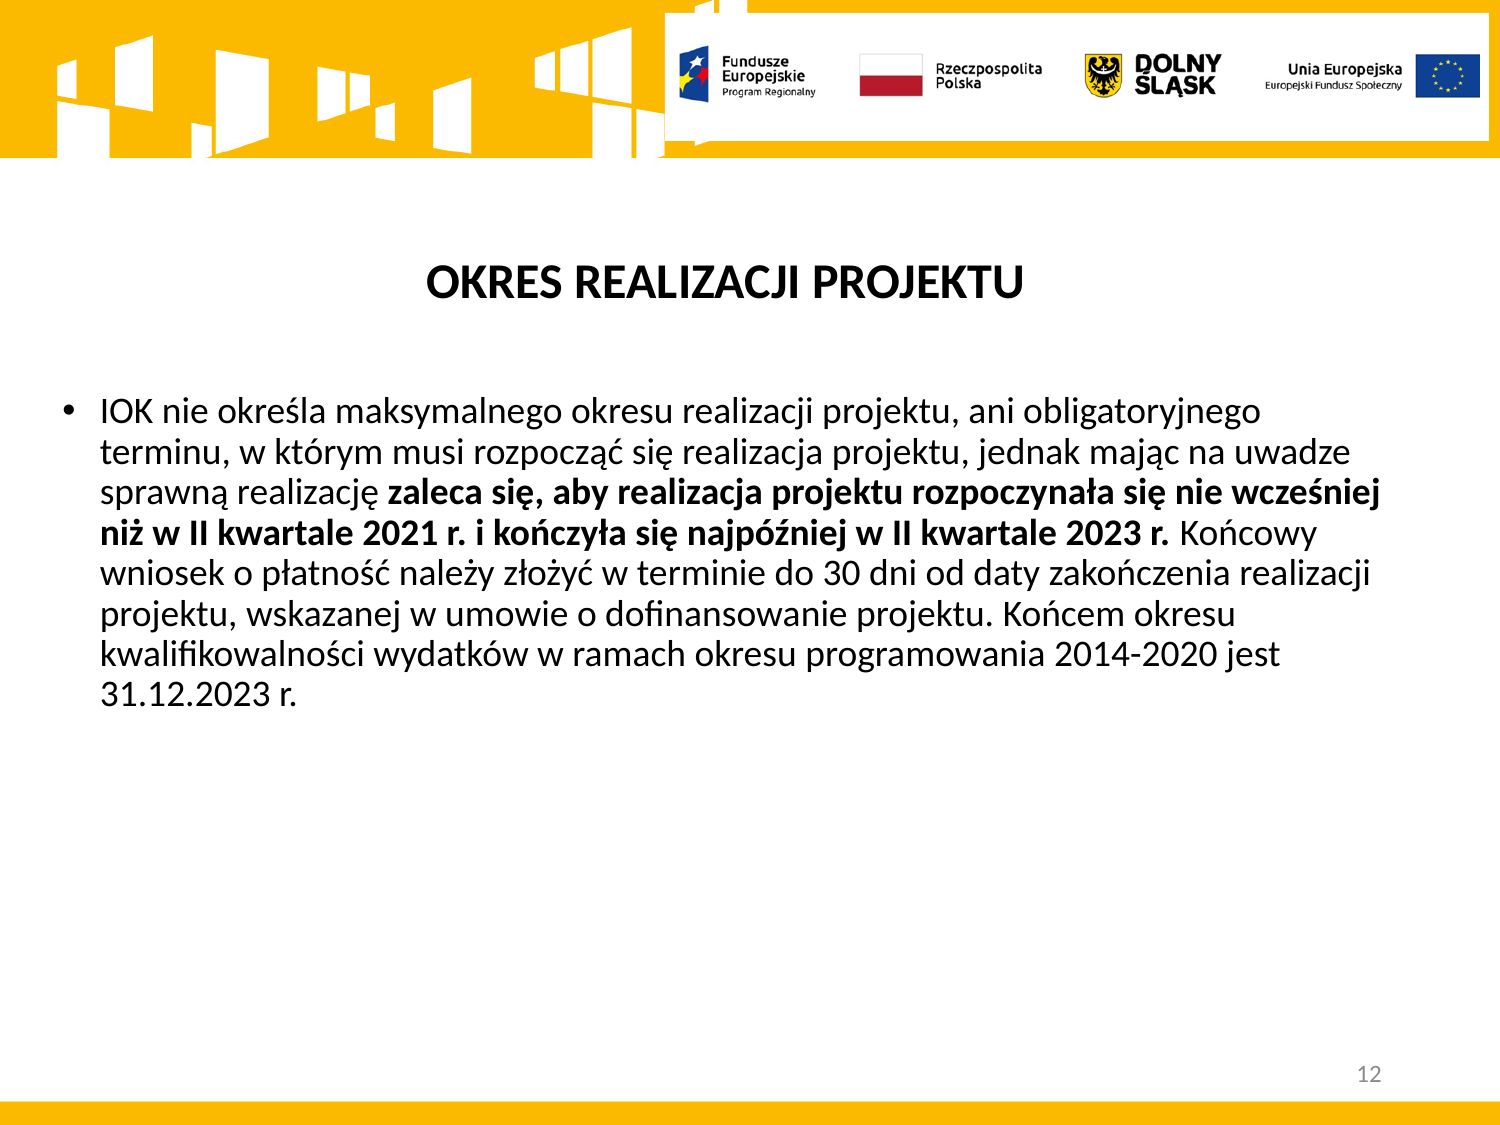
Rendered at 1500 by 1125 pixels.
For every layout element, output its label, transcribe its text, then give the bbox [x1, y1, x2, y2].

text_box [787, 0, 1497, 156]
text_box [664, 12, 1489, 141]
slide_number 12 [1059, 1042, 1397, 1103]
picture [0, 0, 1500, 1125]
list OKRES REALIZACJI PROJEKTU IOK nie określa maksymalnego okresu realizacji projektu, ani obligatoryjnego terminu, w którym musi rozpocząć się realizacja projektu, jednak mając na uwadze sprawną realizację zaleca się, aby realizacja projektu rozpoczynała się nie wcześniej niż w II kwartale 2021 r. i kończyła się najpóźniej w II kwartale 2023 r. Końcowy wniosek o płatność należy złożyć w terminie do 30 dni od daty zakończenia realizacji projektu, wskazanej w umowie o dofinansowanie projektu. Końcem okresu kwalifikowalności wydatków w ramach okresu programowania 2014-2020 jest 31.12.2023 r. [46, 166, 1406, 1055]
